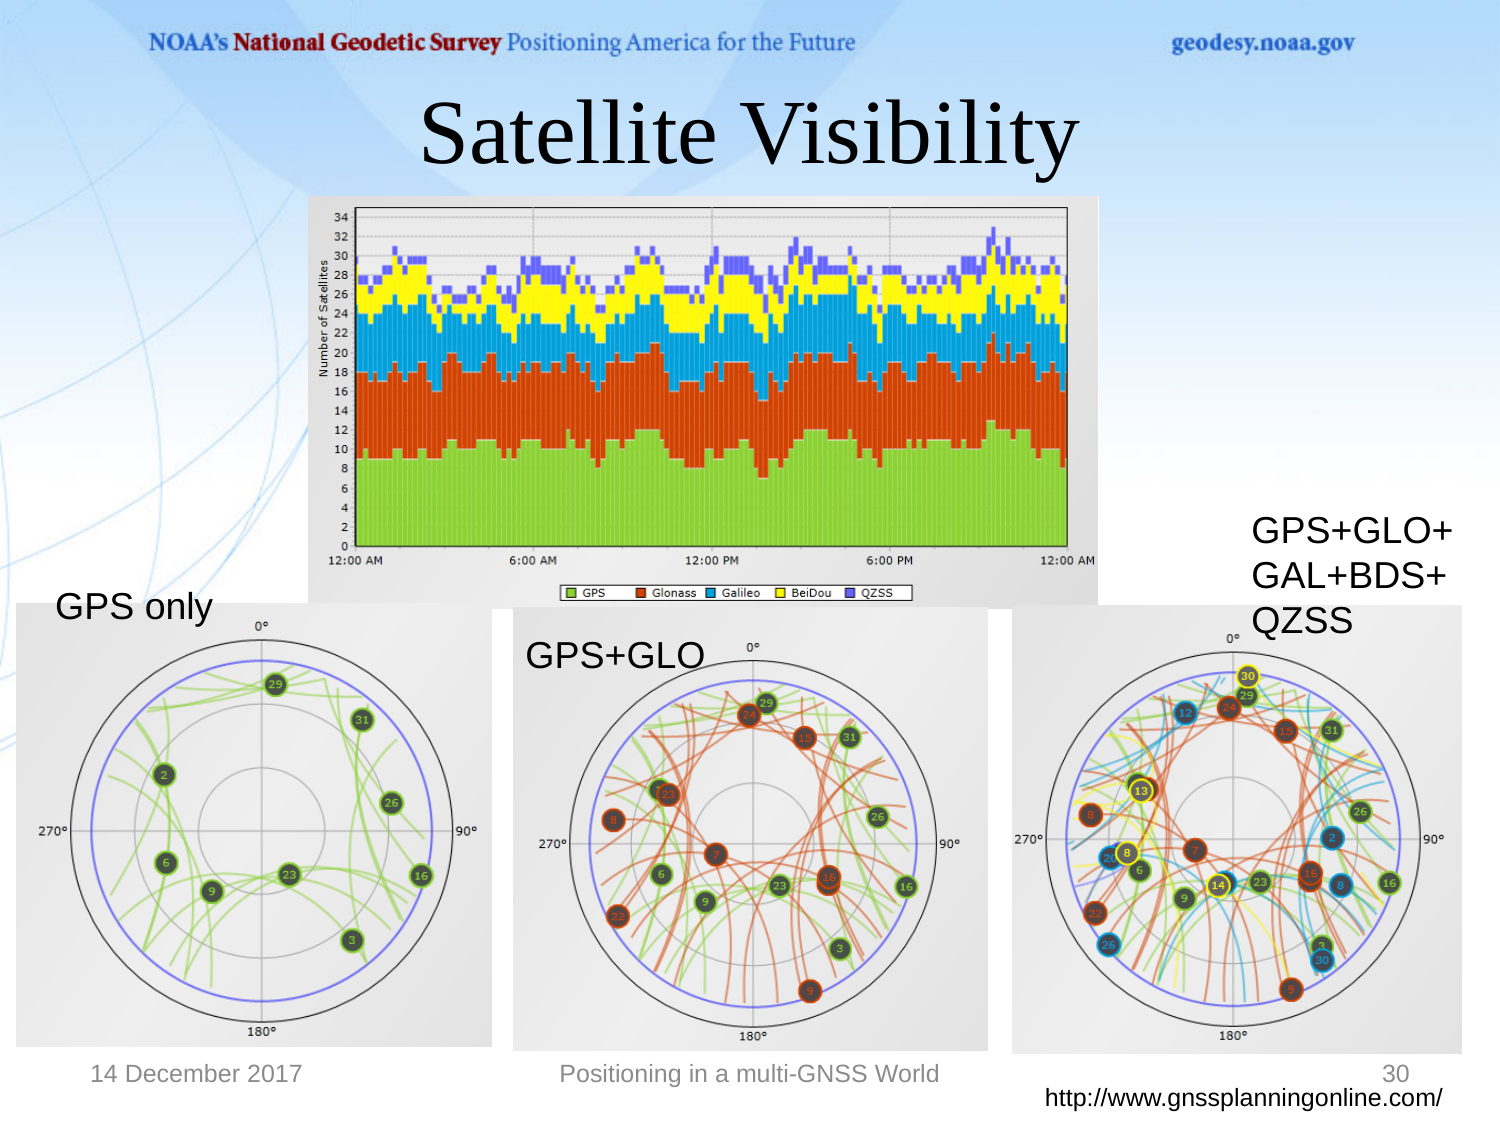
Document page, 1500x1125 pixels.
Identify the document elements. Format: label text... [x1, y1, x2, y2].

text_box http://www.gnssplanningonline.com/ [1030, 1074, 1500, 1119]
picture [0, 0, 1500, 1125]
slide_number 30 [1074, 1062, 1425, 1074]
footer Positioning in a multi-GNSS World [512, 1057, 988, 1103]
text_box GPS+GLO+GAL+BDS+QZSS [1236, 498, 1471, 649]
text_box GPS only [40, 574, 264, 602]
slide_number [75, 1055, 425, 1103]
text_box Satellite Visibility [74, 32, 1425, 221]
